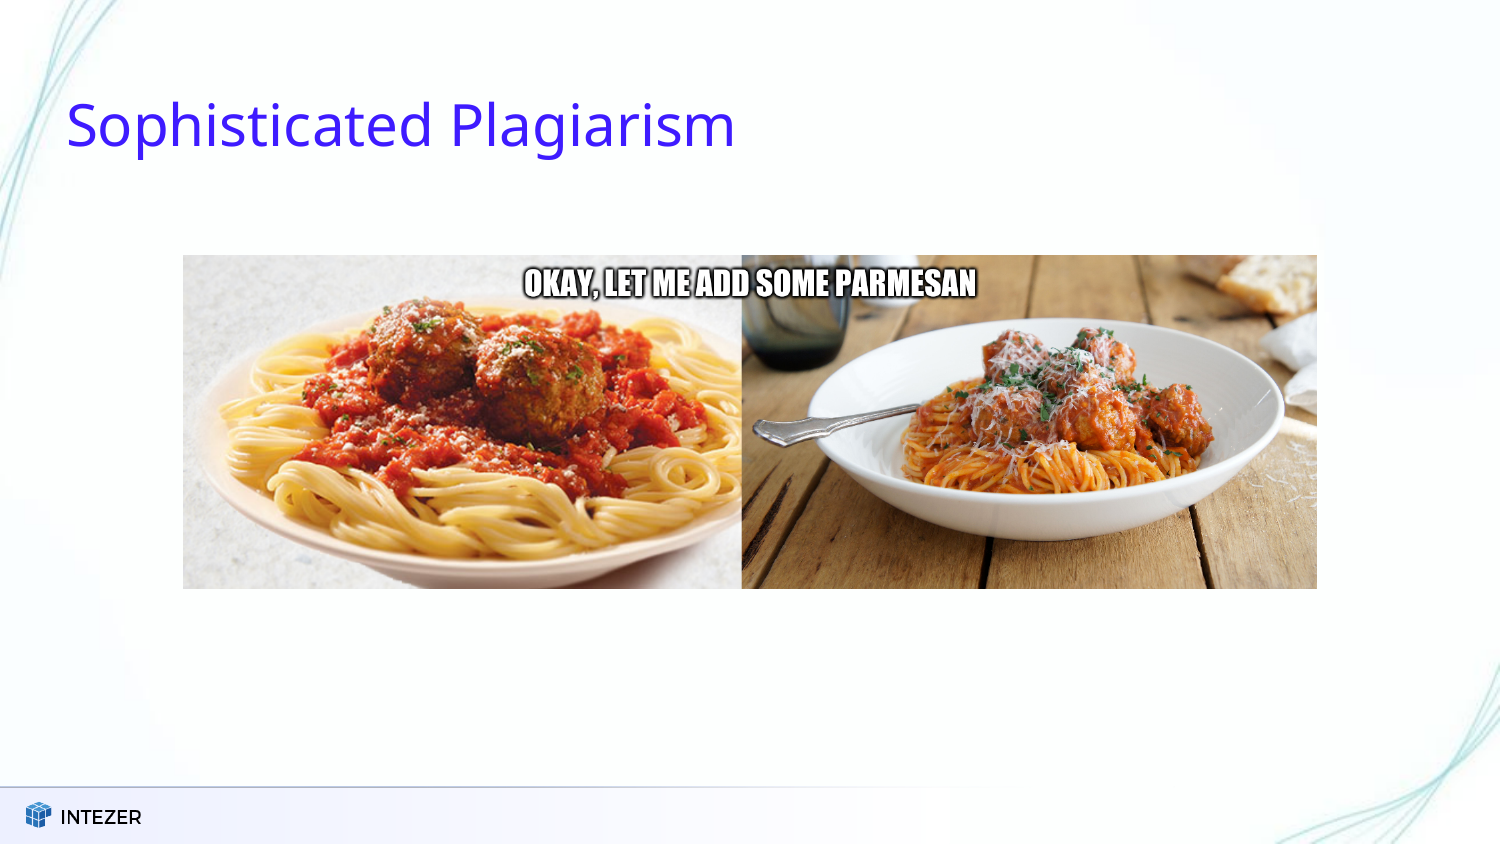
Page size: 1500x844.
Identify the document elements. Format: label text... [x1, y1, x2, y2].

picture [26, 801, 142, 828]
title Sophisticated Plagiarism [51, 72, 1449, 167]
picture [0, 0, 1500, 844]
